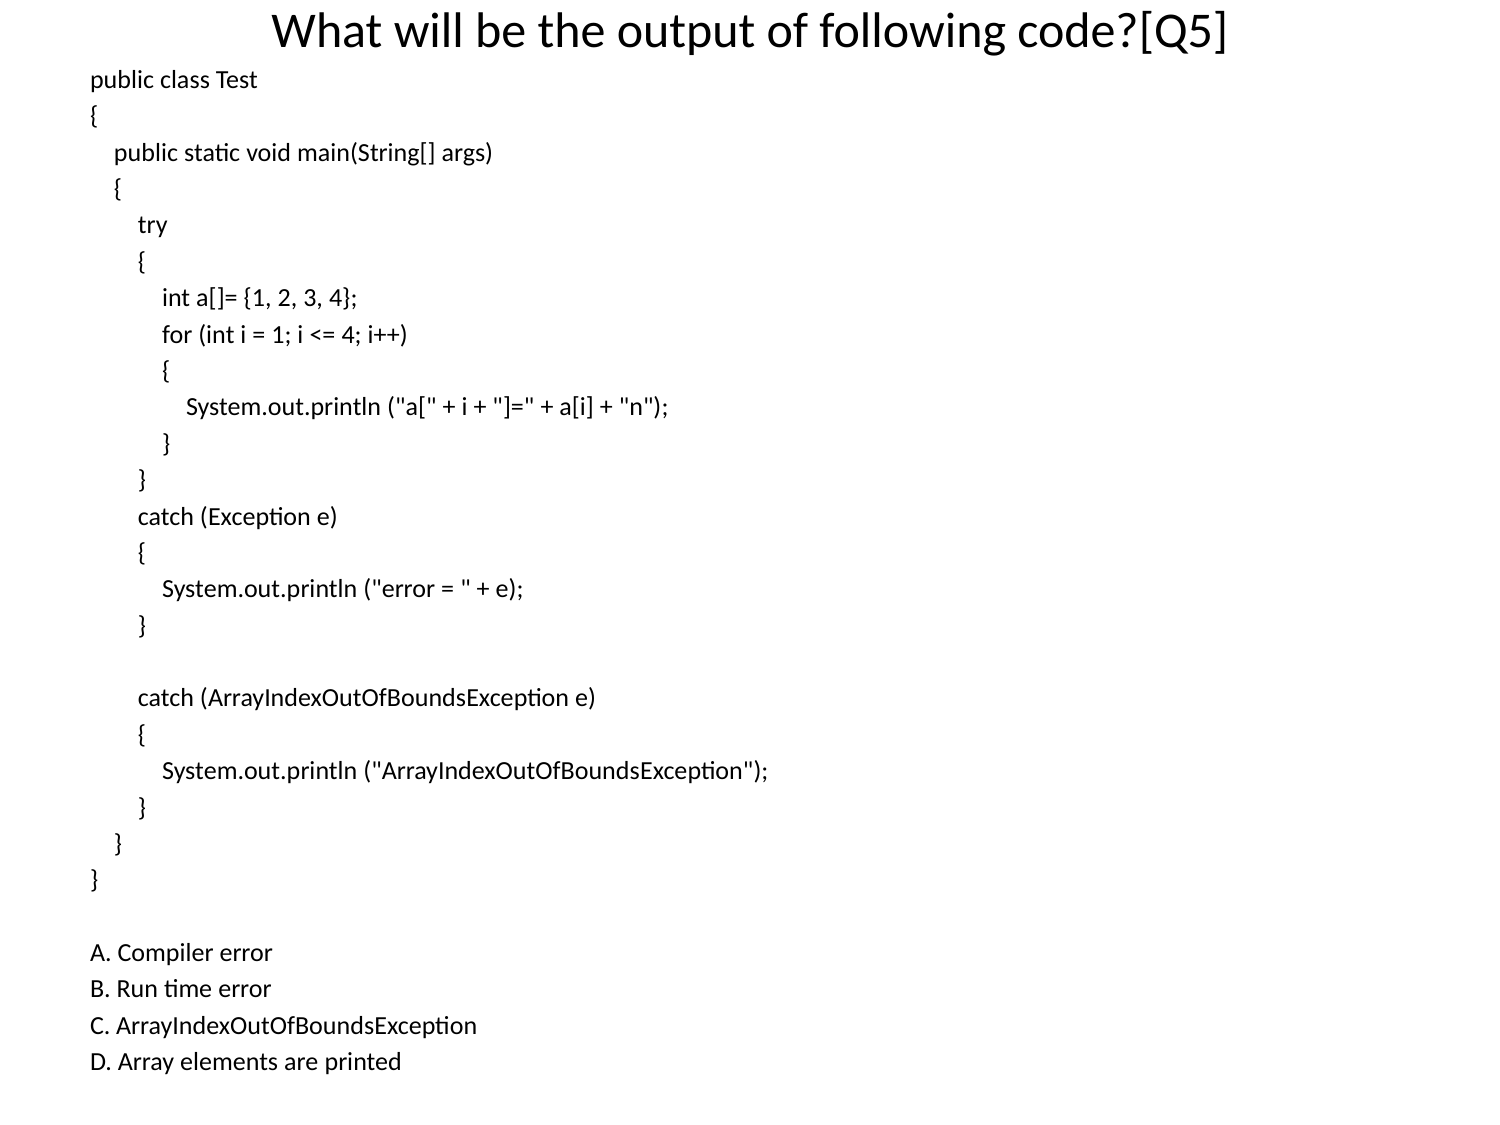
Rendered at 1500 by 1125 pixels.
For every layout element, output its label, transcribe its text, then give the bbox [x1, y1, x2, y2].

title What will be the output of following code?[Q5] [75, 0, 1425, 54]
list public class Test { public static void main(String[] args) { try { int a[]= {1, 2, 3, 4}; for (int i = 1; i <= 4; i++) { System.out.println ("a[" + i + "]=" + a[i] + "n"); } } catch (Exception e) { System.out.println ("error = " + e); } catch (ArrayIndexOutOfBoundsException e) { System.out.println ("ArrayIndexOutOfBoundsException"); } } } A. Compiler error B. Run time error C. ArrayIndexOutOfBoundsException D. Array elements are printed [75, 54, 1425, 1088]
